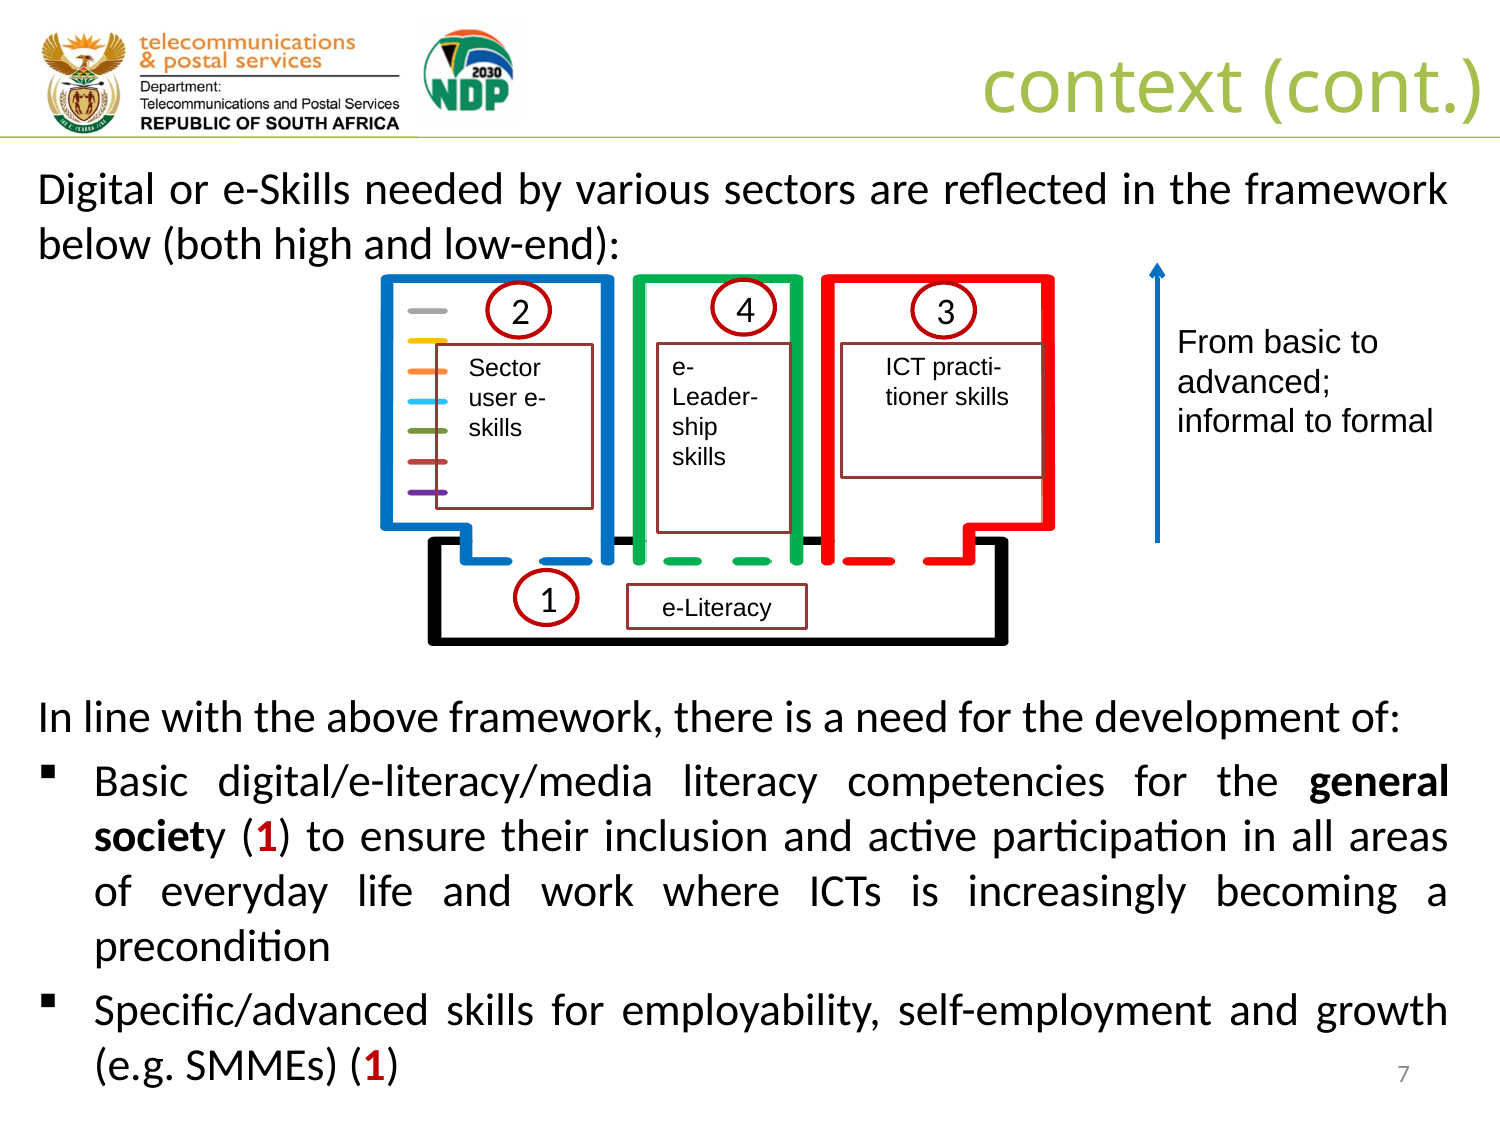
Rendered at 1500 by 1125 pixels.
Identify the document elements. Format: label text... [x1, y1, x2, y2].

text_box From basic to advanced; informal to formal [1162, 312, 1450, 447]
picture [37, 25, 406, 137]
list Digital or e-Skills needed by various sectors are reflected in the framework below (both high and low-end): In line with the above framework, there is a need for the development of: Basic digital/e-literacy/media literacy competencies for the general society (1) to ensure their inclusion and active participation in all areas of everyday life and work where ICTs is increasingly becoming a precondition Specific/advanced skills for employability, self-employment and growth (e.g. SMMEs) (1) [37, 158, 1450, 1063]
slide_number 7 [1074, 1042, 1425, 1103]
picture [416, 16, 525, 125]
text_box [374, 269, 1063, 651]
text_box context (cont.) [425, 37, 1490, 123]
